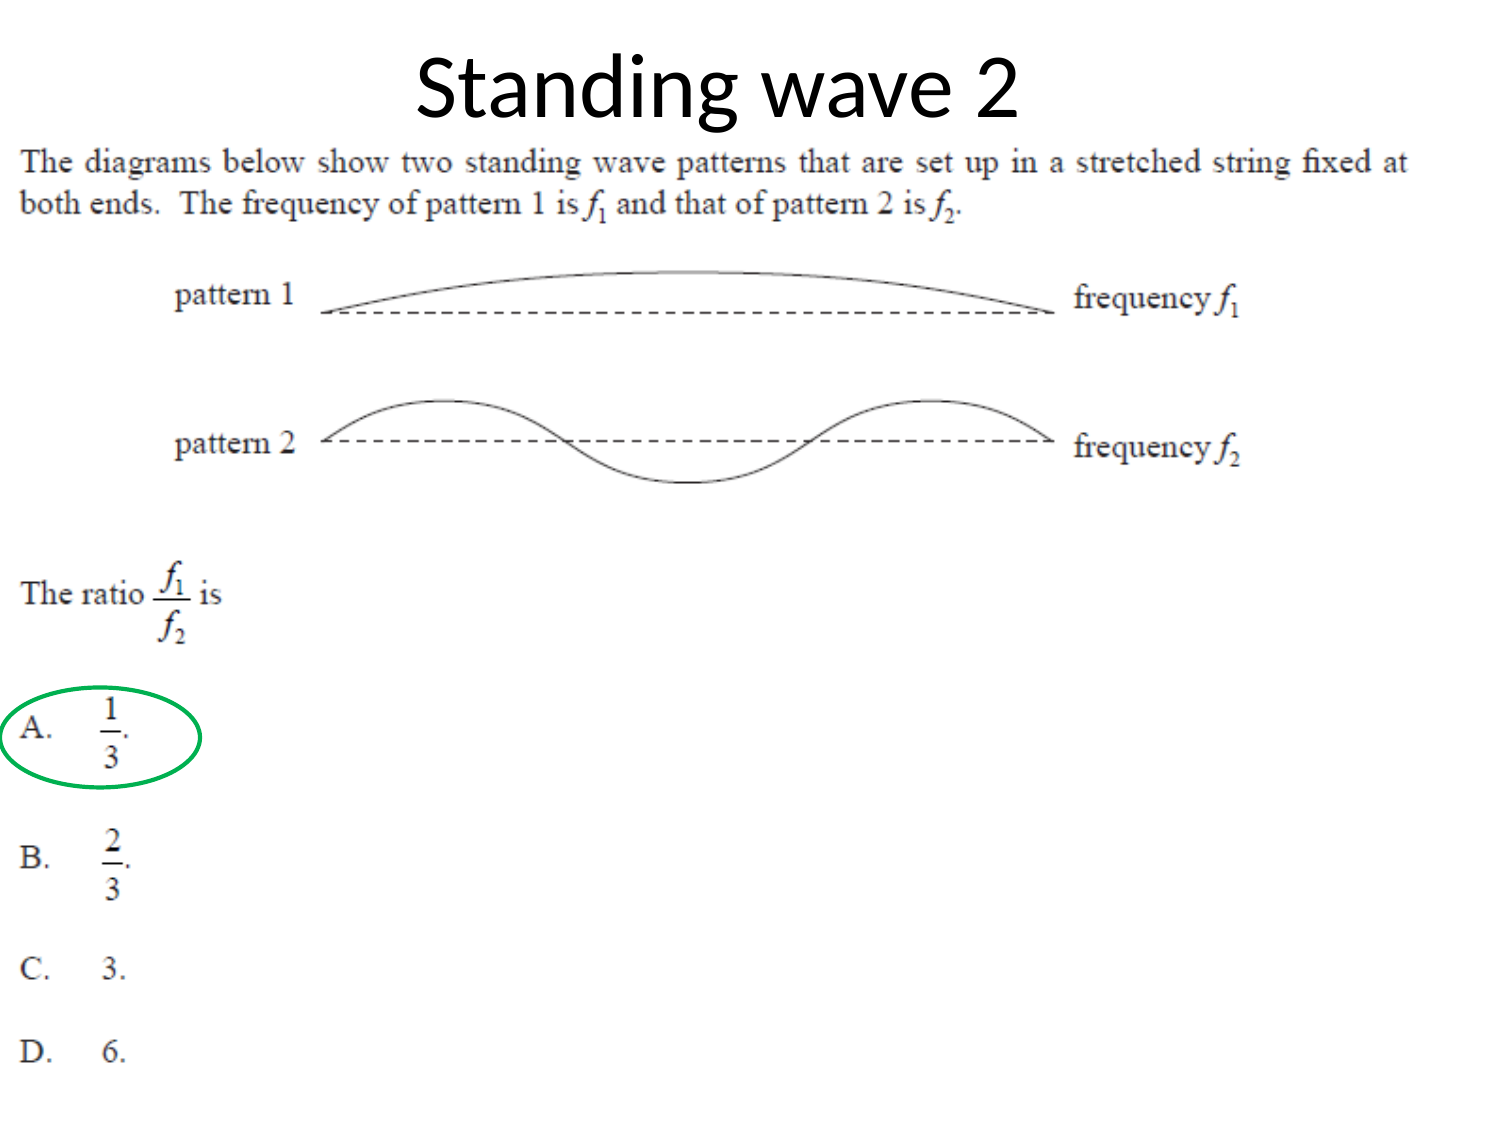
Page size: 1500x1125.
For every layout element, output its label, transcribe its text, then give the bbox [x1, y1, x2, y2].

picture [12, 137, 1413, 1077]
title Standing wave 2 [300, 0, 1138, 135]
text_box [0, 715, 7, 760]
